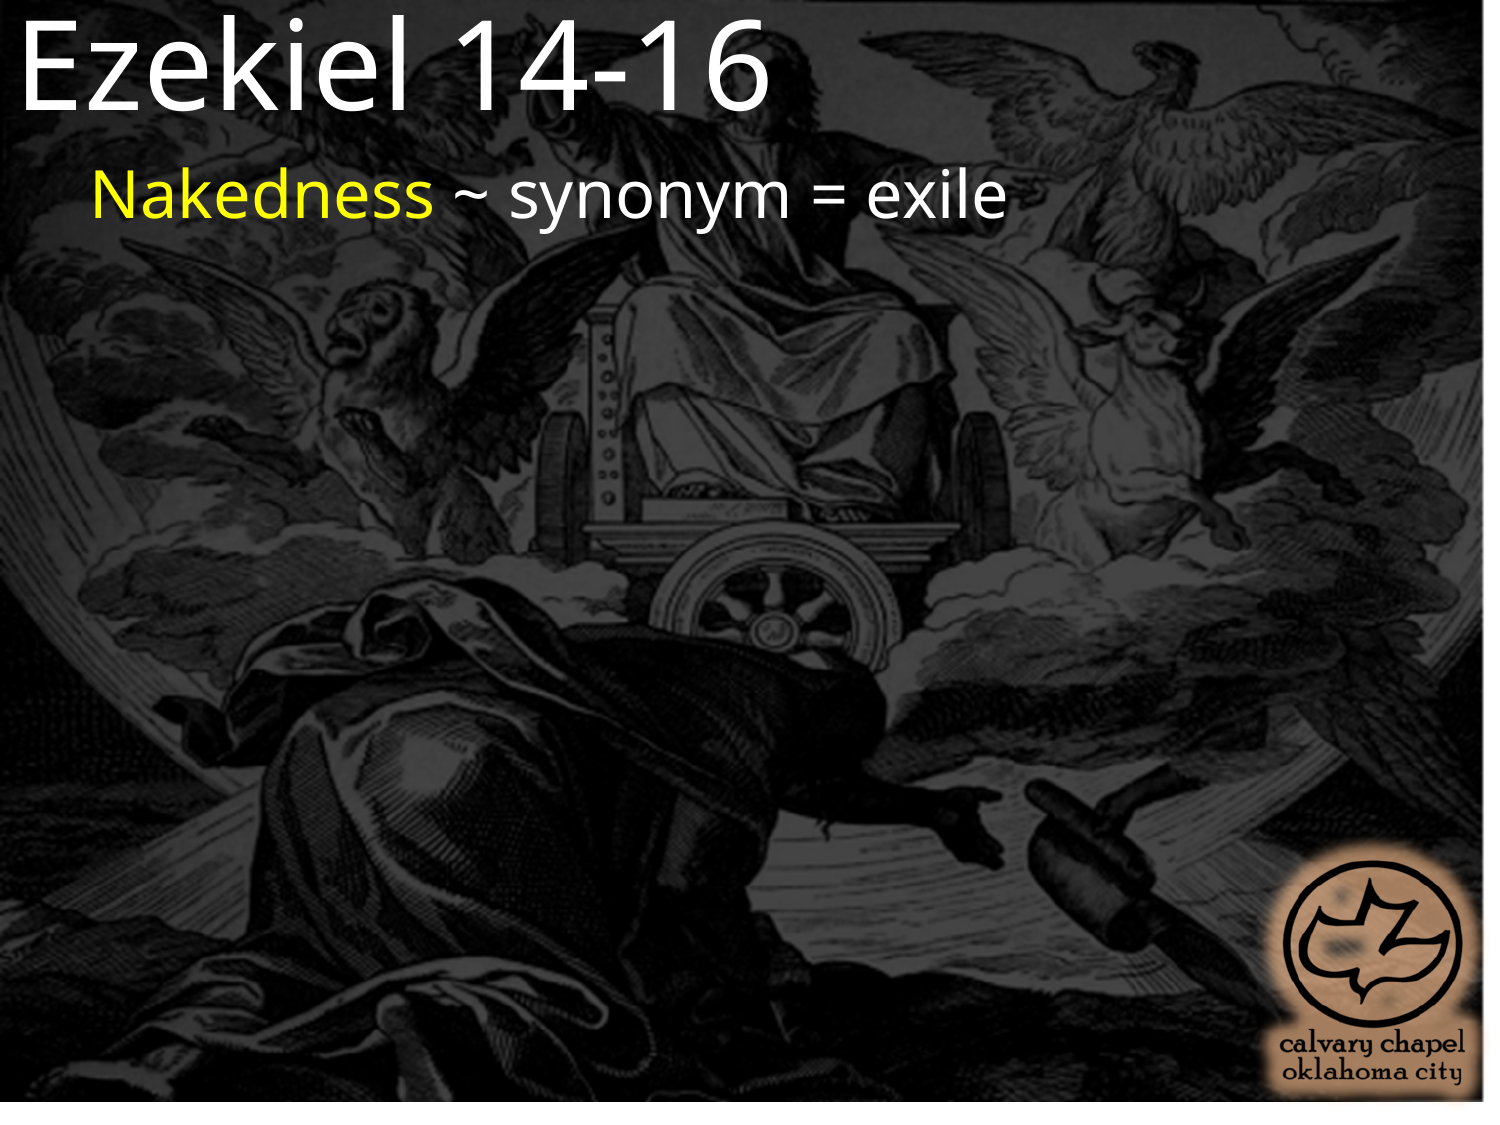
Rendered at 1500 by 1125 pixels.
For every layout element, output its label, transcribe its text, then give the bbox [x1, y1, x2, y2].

text_box Nakedness ~ synonym = exile [74, 144, 1425, 240]
text_box Ezekiel 14-16 [0, 0, 1245, 143]
picture [0, 0, 1500, 1125]
